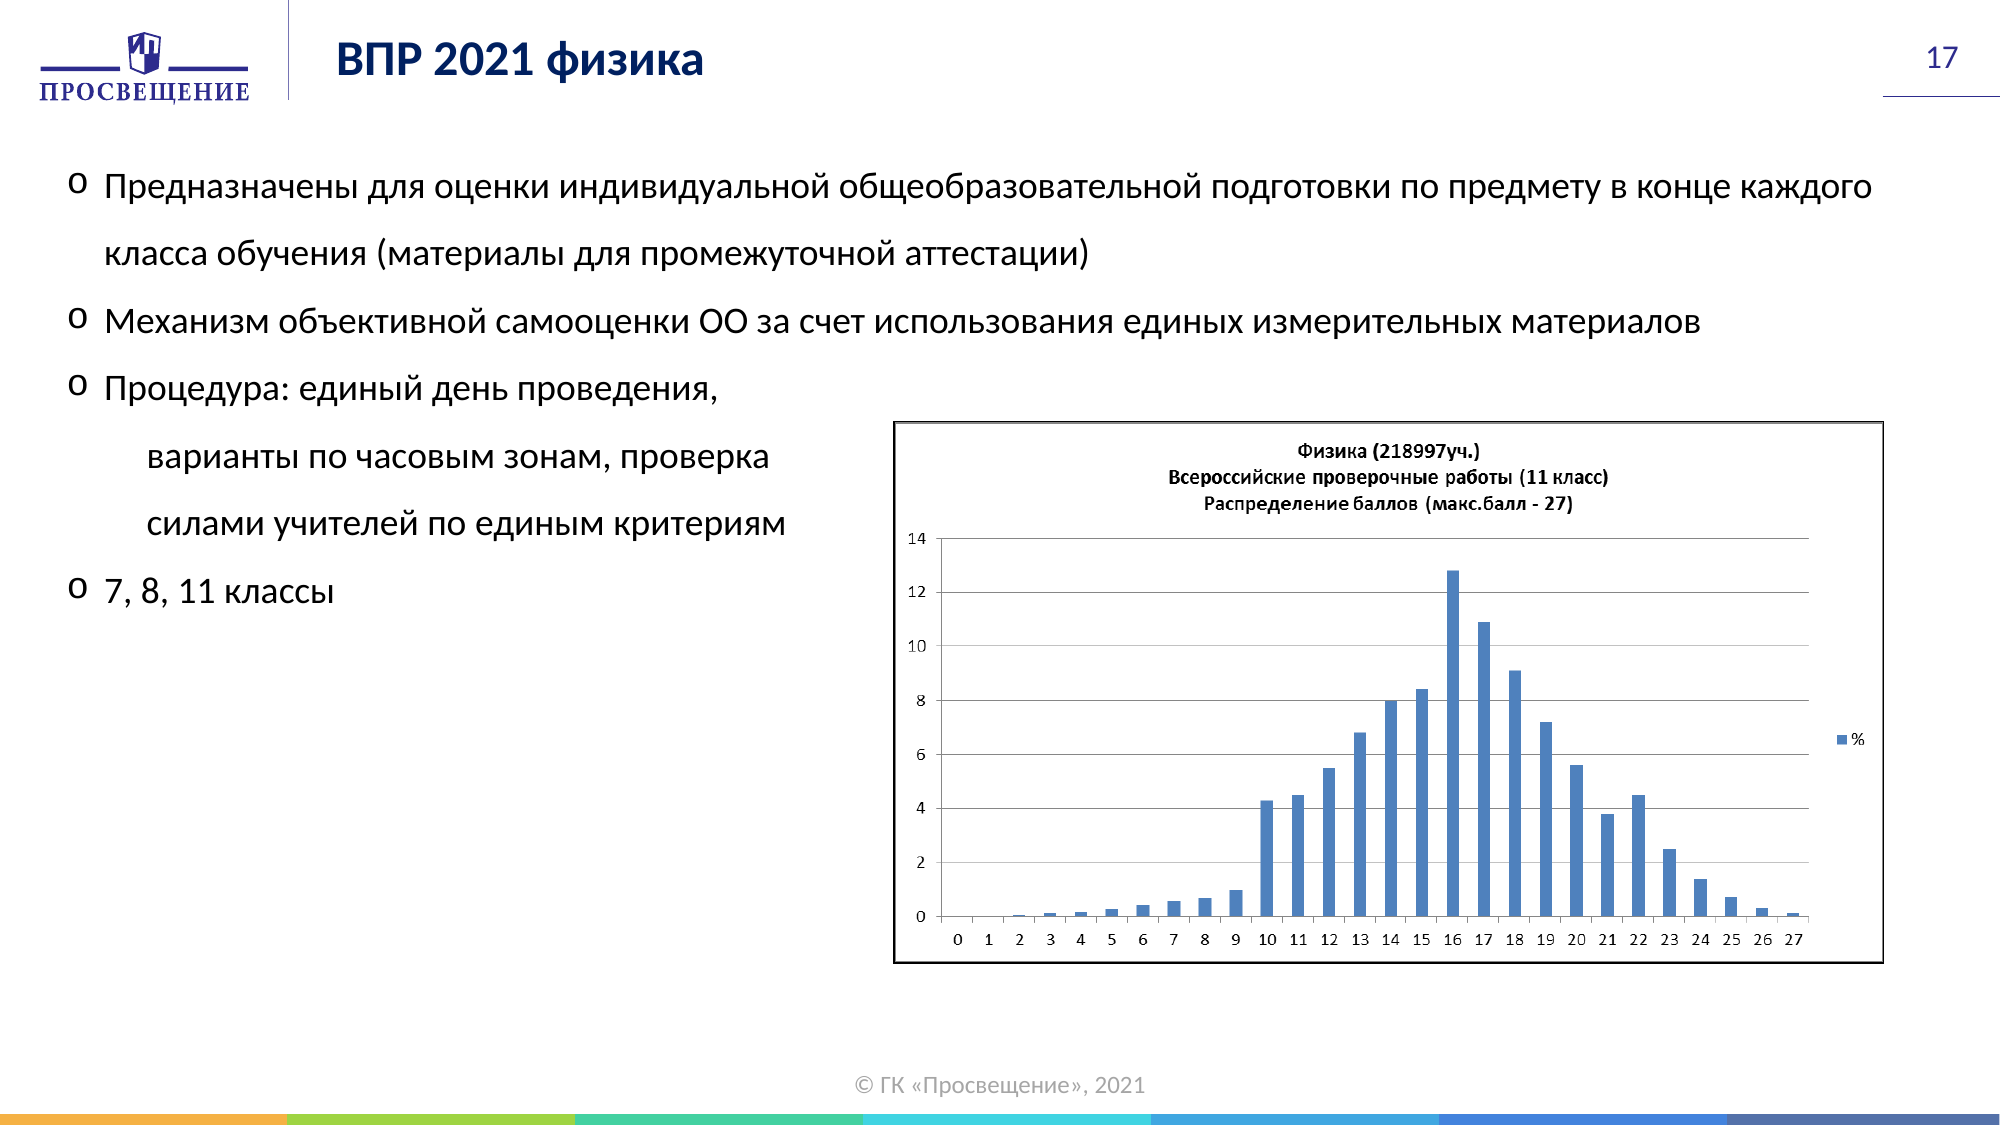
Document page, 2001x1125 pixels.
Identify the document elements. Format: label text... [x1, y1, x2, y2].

picture [894, 422, 1883, 962]
text_box Предназначены для оценки индивидуальной общеобразовательной подготовки по предмету в конце каждого класса обучения (материалы для промежуточной аттестации) Механизм объективной самооценки ОО за счет использования единых измерительных материалов Процедура: единый день проведения, варианты по часовым зонам, проверка силами учителей по единым критериям 7, 8, 11 классы [51, 123, 1964, 678]
slide_number 17 [1855, 26, 1974, 85]
text_box ВПР 2021 физика [322, 17, 721, 93]
text_box © ГК «Просвещение», 2021 [0, 1069, 2000, 1100]
picture [0, 1113, 2000, 1125]
